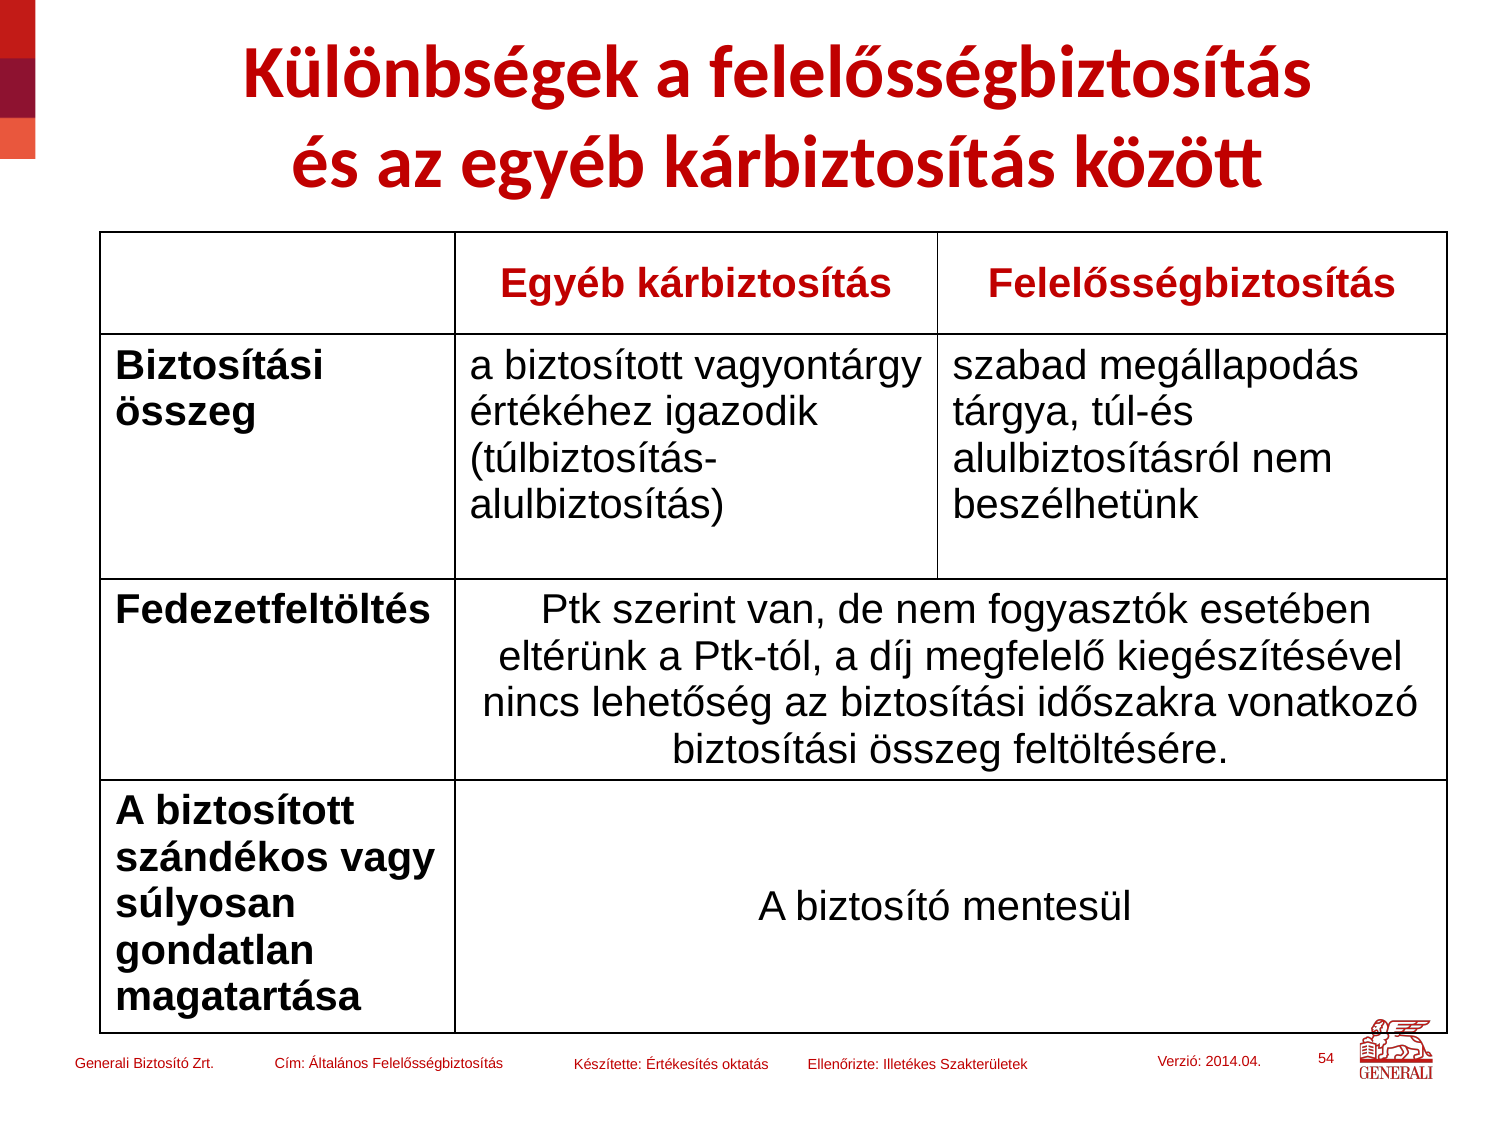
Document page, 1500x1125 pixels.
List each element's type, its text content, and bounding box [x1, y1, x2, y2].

table_cell szabad megállapodás tárgya, túl-és alulbiztosításról nem beszélhetünk [938, 335, 1446, 578]
table_header Felelősségbiztosítás [938, 233, 1446, 333]
table_cell A biztosított szándékos vagy súlyosan gondatlan magatartása [101, 781, 454, 1032]
table_cell Biztosítási összeg [101, 335, 454, 578]
table_cell A biztosító mentesül [456, 781, 1446, 1032]
table_cell Ptk szerint van, de nem fogyasztók esetében eltérünk a Ptk-tól, a díj megfelelő kiegészítésével nincs lehetőség az biztosítási időszakra vonatkozó biztosítási összeg feltöltésére. [456, 580, 1446, 779]
table_cell Fedezetfeltöltés [101, 580, 454, 779]
table_header [101, 233, 454, 333]
text_box Különbségek a felelősségbiztosítás és az egyéb kárbiztosítás között [123, 19, 1450, 207]
table_cell a biztosított vagyontárgy értékéhez igazodik (túlbiztosítás-alulbiztosítás) [456, 335, 937, 578]
table_header Egyéb kárbiztosítás [456, 233, 937, 333]
